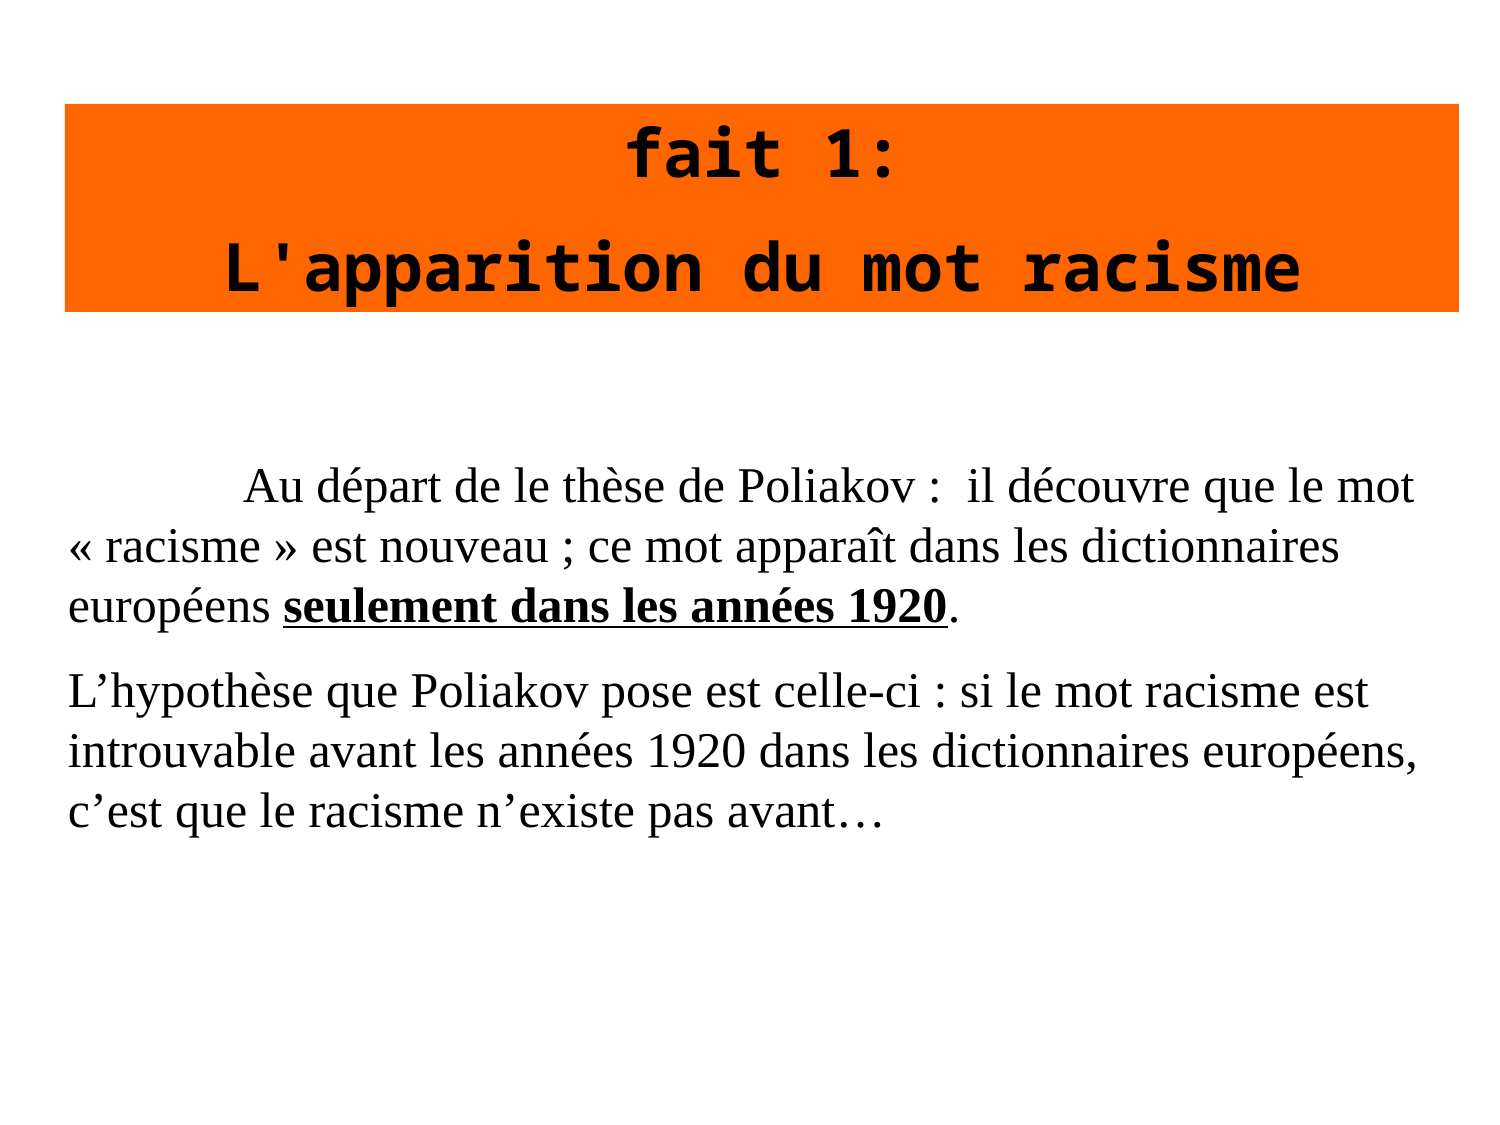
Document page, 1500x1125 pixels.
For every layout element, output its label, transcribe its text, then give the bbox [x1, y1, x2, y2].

text_box fait 1: L'apparition du mot racisme [64, 103, 1459, 312]
text_box Au départ de le thèse de Poliakov : il découvre que le mot « racisme » est nouveau ; ce mot apparaît dans les dictionnaires européens seulement dans les années 1920. L’hypothèse que Poliakov pose est celle-ci : si le mot racisme est introuvable avant les années 1920 dans les dictionnaires européens, c’est que le racisme n’existe pas avant… [53, 445, 1459, 845]
